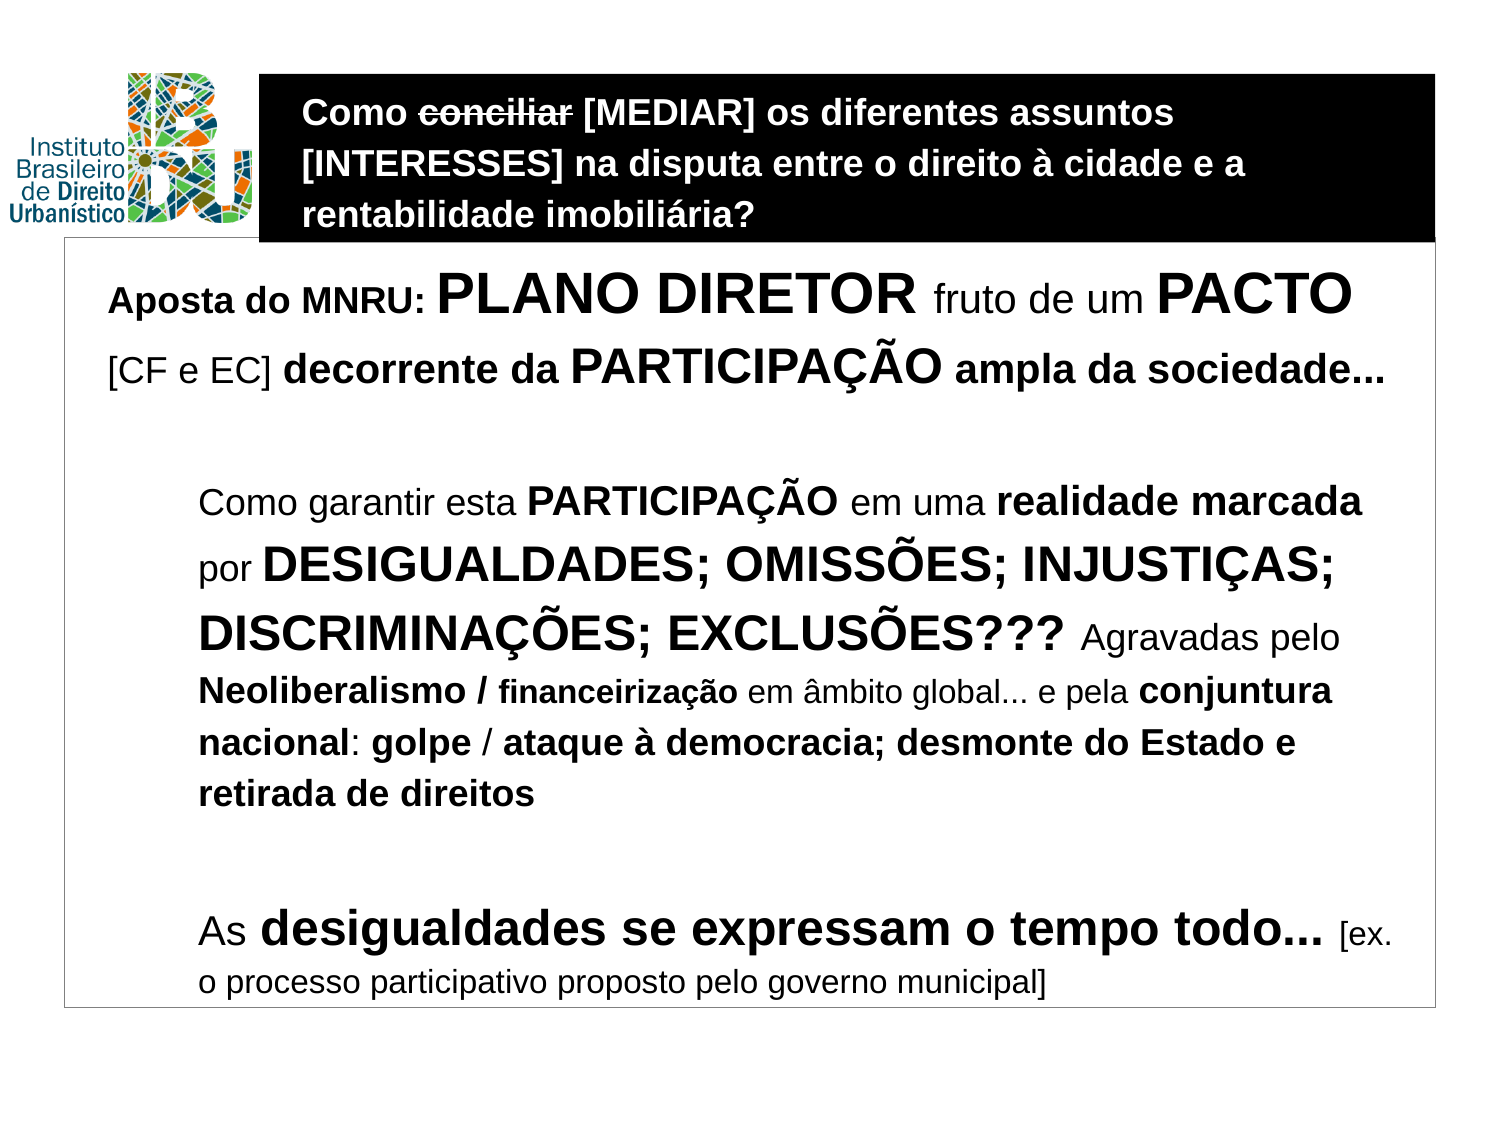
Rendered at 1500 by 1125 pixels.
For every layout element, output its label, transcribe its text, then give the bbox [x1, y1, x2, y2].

text_box Aposta do MNRU: PLANO DIRETOR fruto de um PACTO [CF e EC] decorrente da PARTICIPAÇÃO ampla da sociedade... Como garantir esta PARTICIPAÇÃO em uma realidade marcada por DESIGUALDADES; OMISSÕES; INJUSTIÇAS; DISCRIMINAÇÕES; EXCLUSÕES??? Agravadas pelo Neoliberalismo / financeirização em âmbito global... e pela conjuntura nacional: golpe / ataque à democracia; desmonte do Estado e retirada de direitos As desigualdades se expressam o tempo todo... [ex. o processo participativo proposto pelo governo municipal] [64, 237, 1436, 1008]
text_box Como conciliar [MEDIAR] os diferentes assuntos [INTERESSES] na disputa entre o direito à cidade e a rentabilidade imobiliária? [259, 73, 1436, 243]
picture [10, 73, 252, 224]
